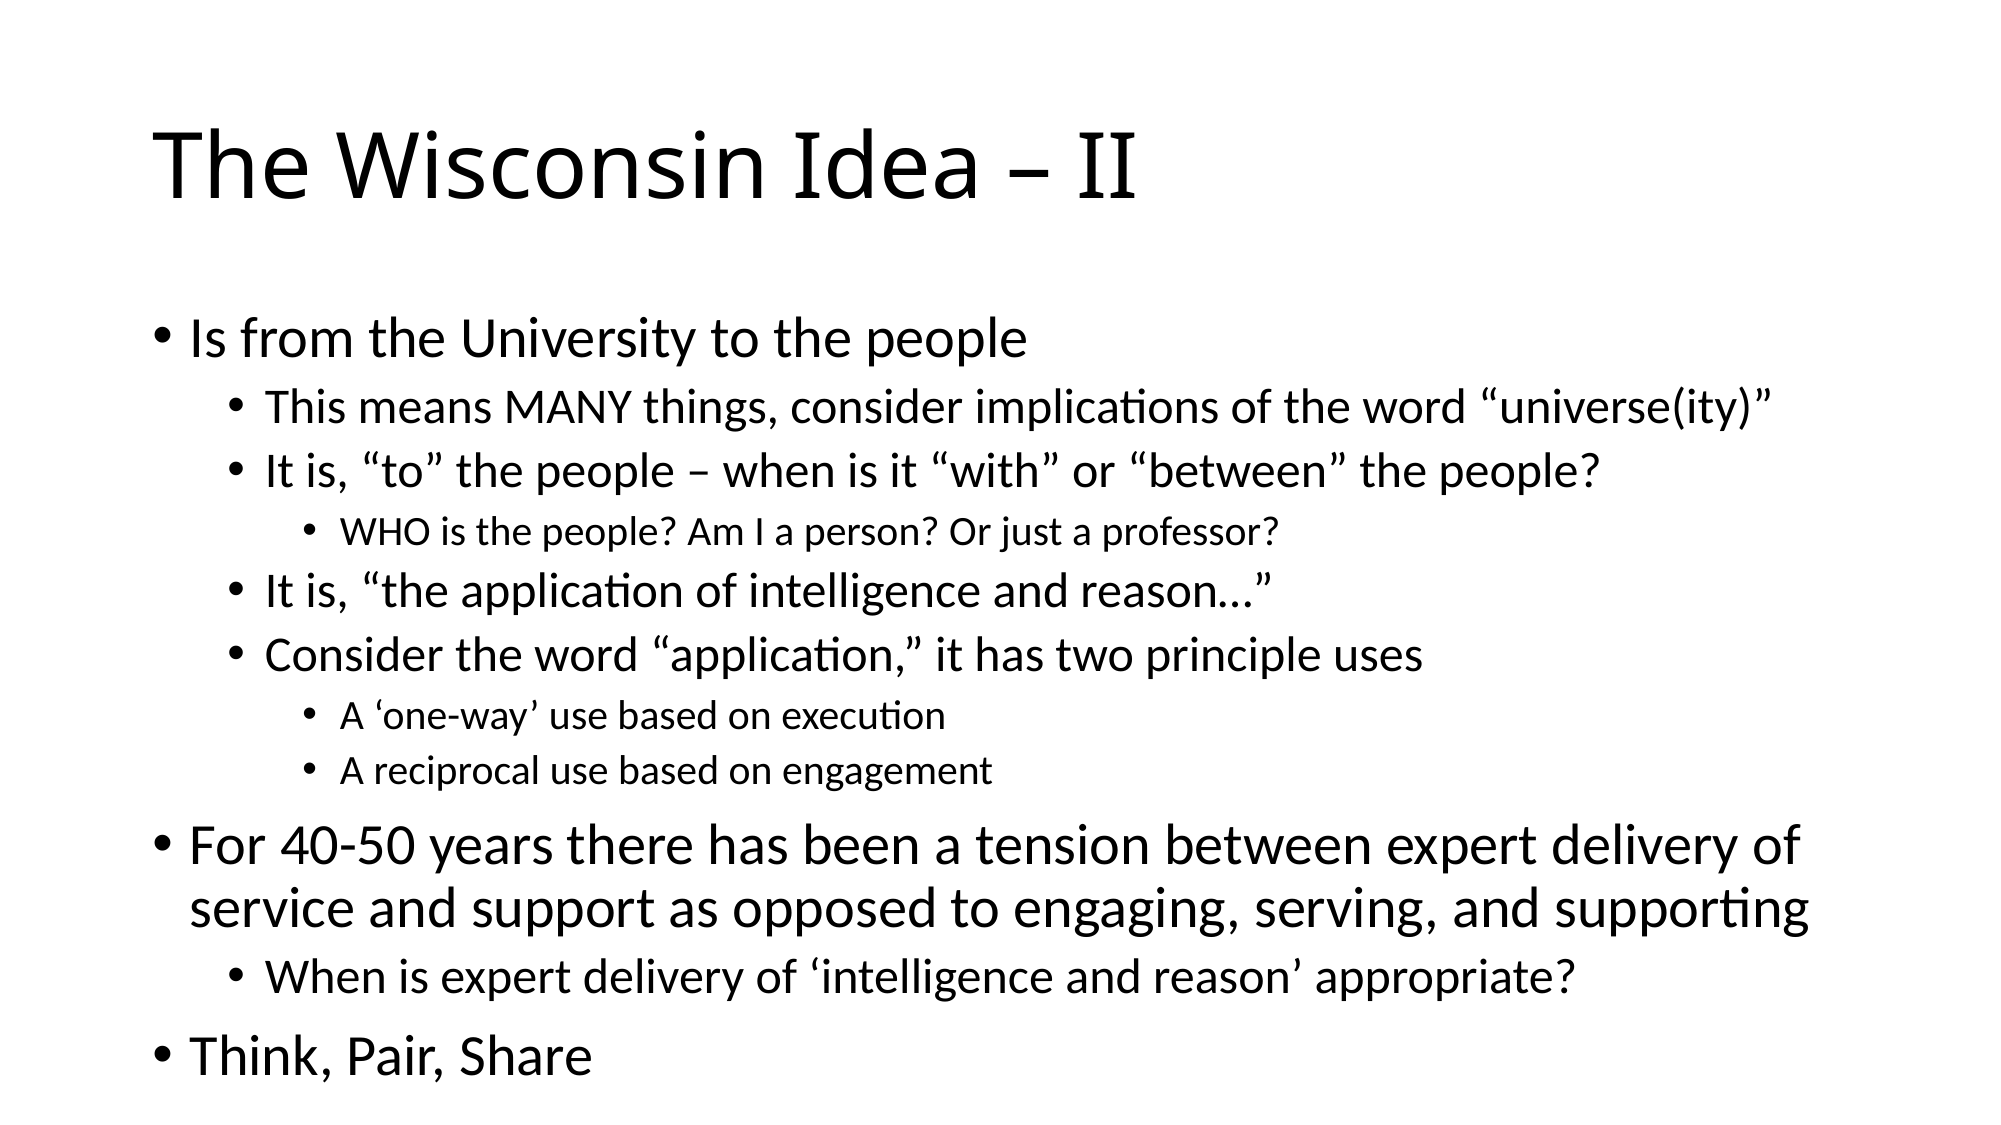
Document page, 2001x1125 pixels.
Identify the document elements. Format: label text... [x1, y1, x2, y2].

list Is from the University to the people This means MANY things, consider implications of the word “universe(ity)” It is, “to” the people – when is it “with” or “between” the people? WHO is the people? Am I a person? Or just a professor? It is, “the application of intelligence and reason…” Consider the word “application,” it has two principle uses A ‘one-way’ use based on execution A reciprocal use based on engagement For 40-50 years there has been a tension between expert delivery of service and support as opposed to engaging, serving, and supporting When is expert delivery of ‘intelligence and reason’ appropriate? Think, Pair, Share [137, 299, 1863, 1125]
title The Wisconsin Idea – II [137, 59, 1863, 278]
